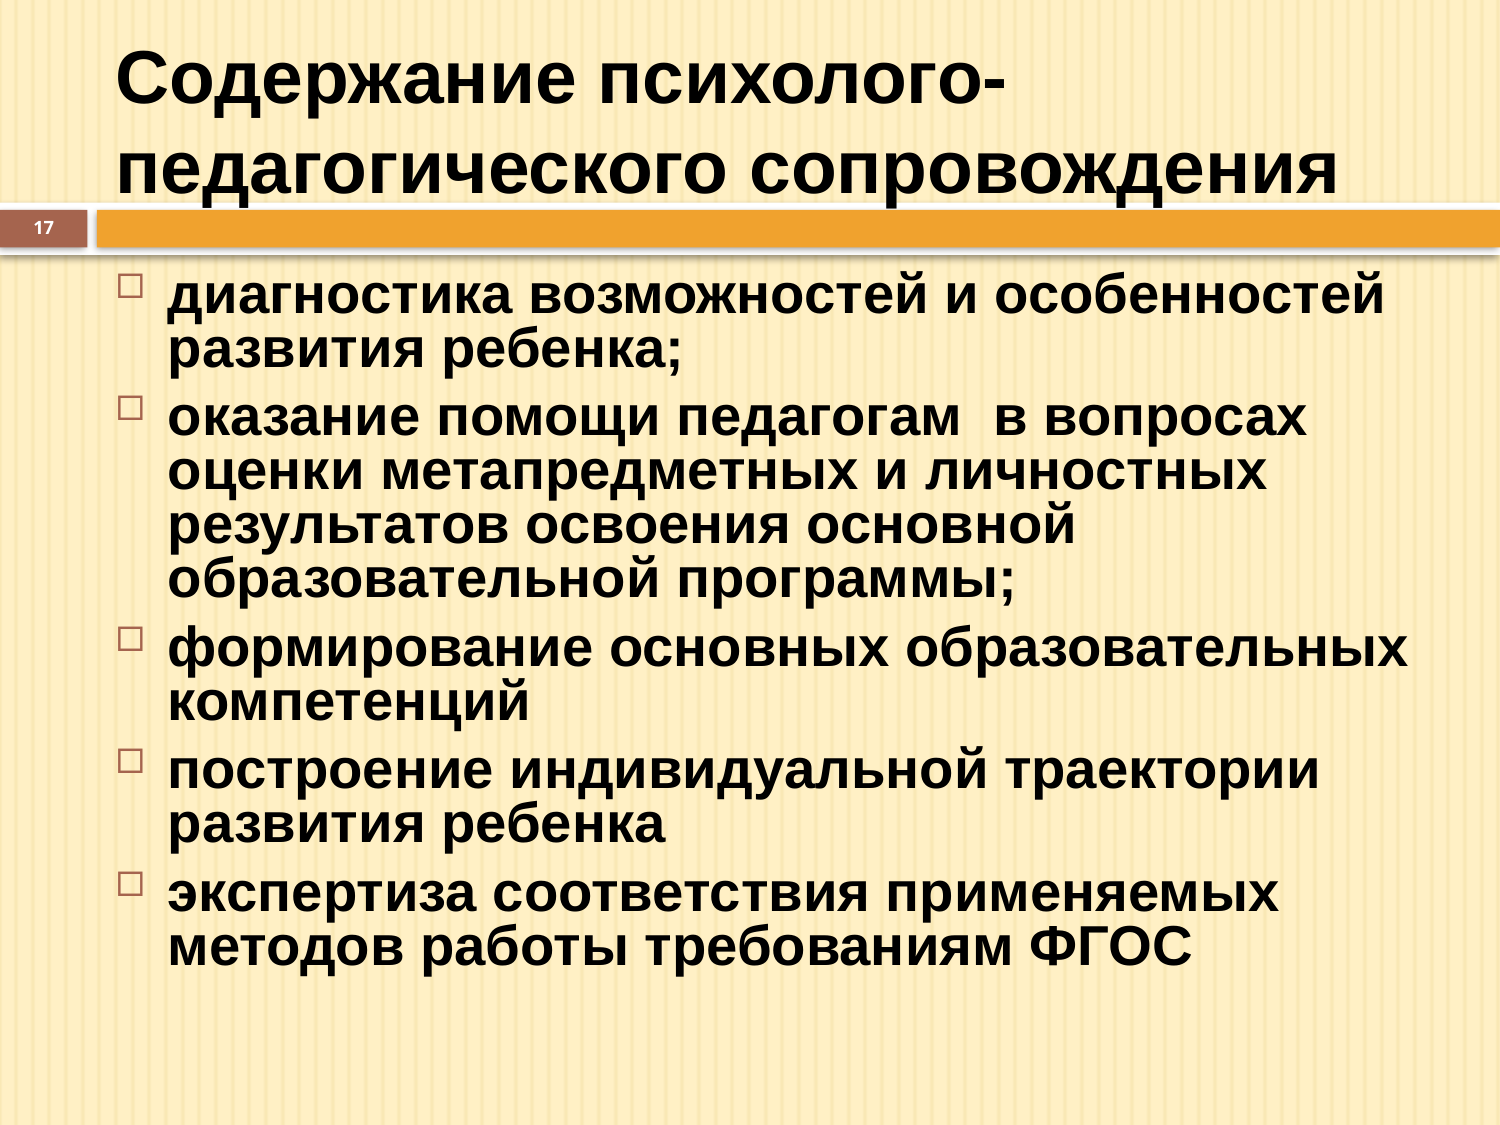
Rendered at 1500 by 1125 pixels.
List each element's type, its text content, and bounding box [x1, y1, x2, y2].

list диагностика возможностей и особенностей развития ребенка; оказание помощи педагогам в вопросах оценки метапредметных и личностных результатов освоения основной образовательной программы; формирование основных образовательных компетенций построение индивидуальной траектории развития ребенка экспертиза соответствия применяемых методов работы требованиям ФГОС [100, 262, 1439, 1001]
title Содержание психолого-педагогического сопровождения [100, 37, 1439, 201]
slide_number 17 [0, 208, 88, 249]
